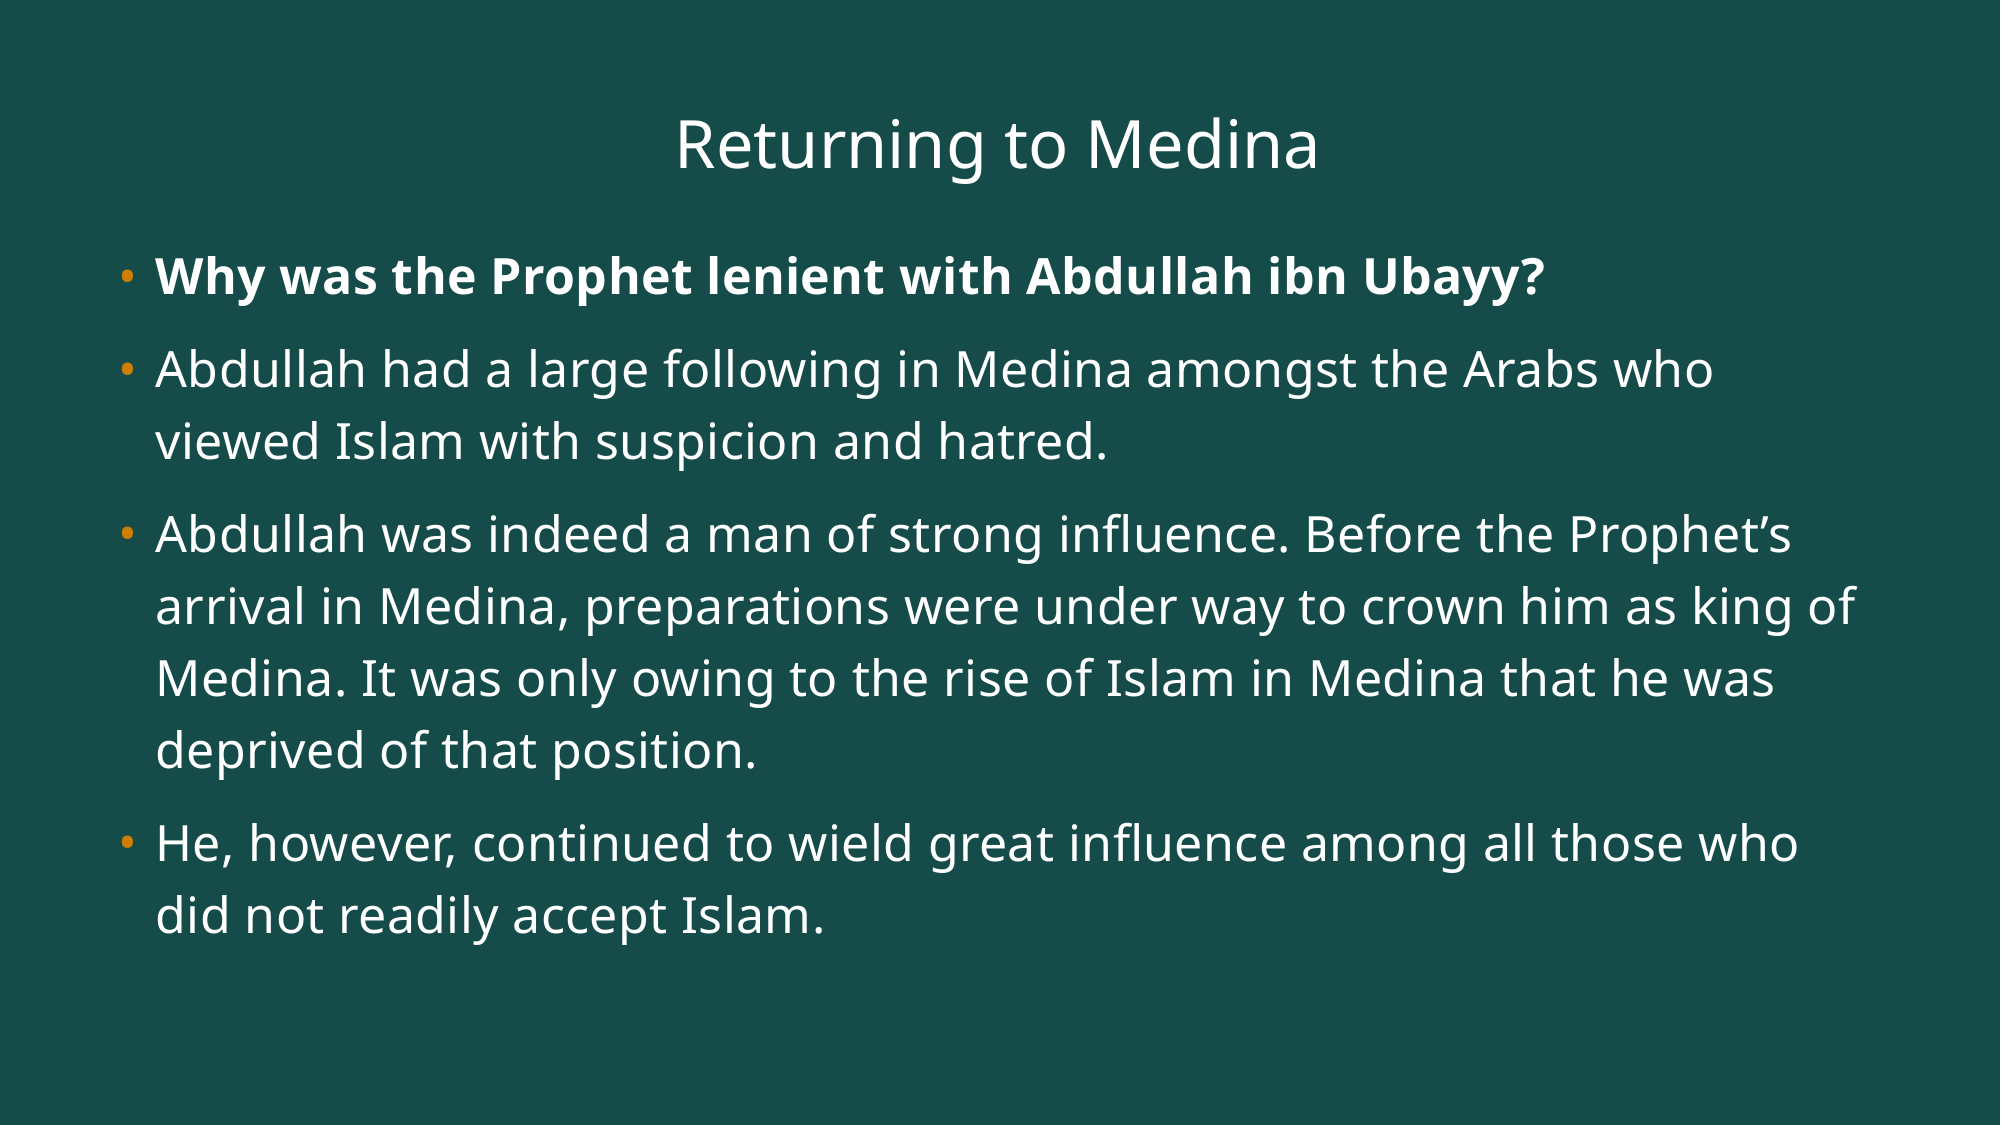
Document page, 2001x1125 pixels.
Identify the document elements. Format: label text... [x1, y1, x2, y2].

title Returning to Medina [118, 101, 1878, 232]
list Why was the Prophet lenient with Abdullah ibn Ubayy? Abdullah had a large following in Medina amongst the Arabs who viewed Islam with suspicion and hatred. Abdullah was indeed a man of strong influence. Before the Prophet’s arrival in Medina, preparations were under way to crown him as king of Medina. It was only owing to the rise of Islam in Medina that he was deprived of that position. He, however, continued to wield great influence among all those who did not readily accept Islam. [118, 232, 1878, 947]
